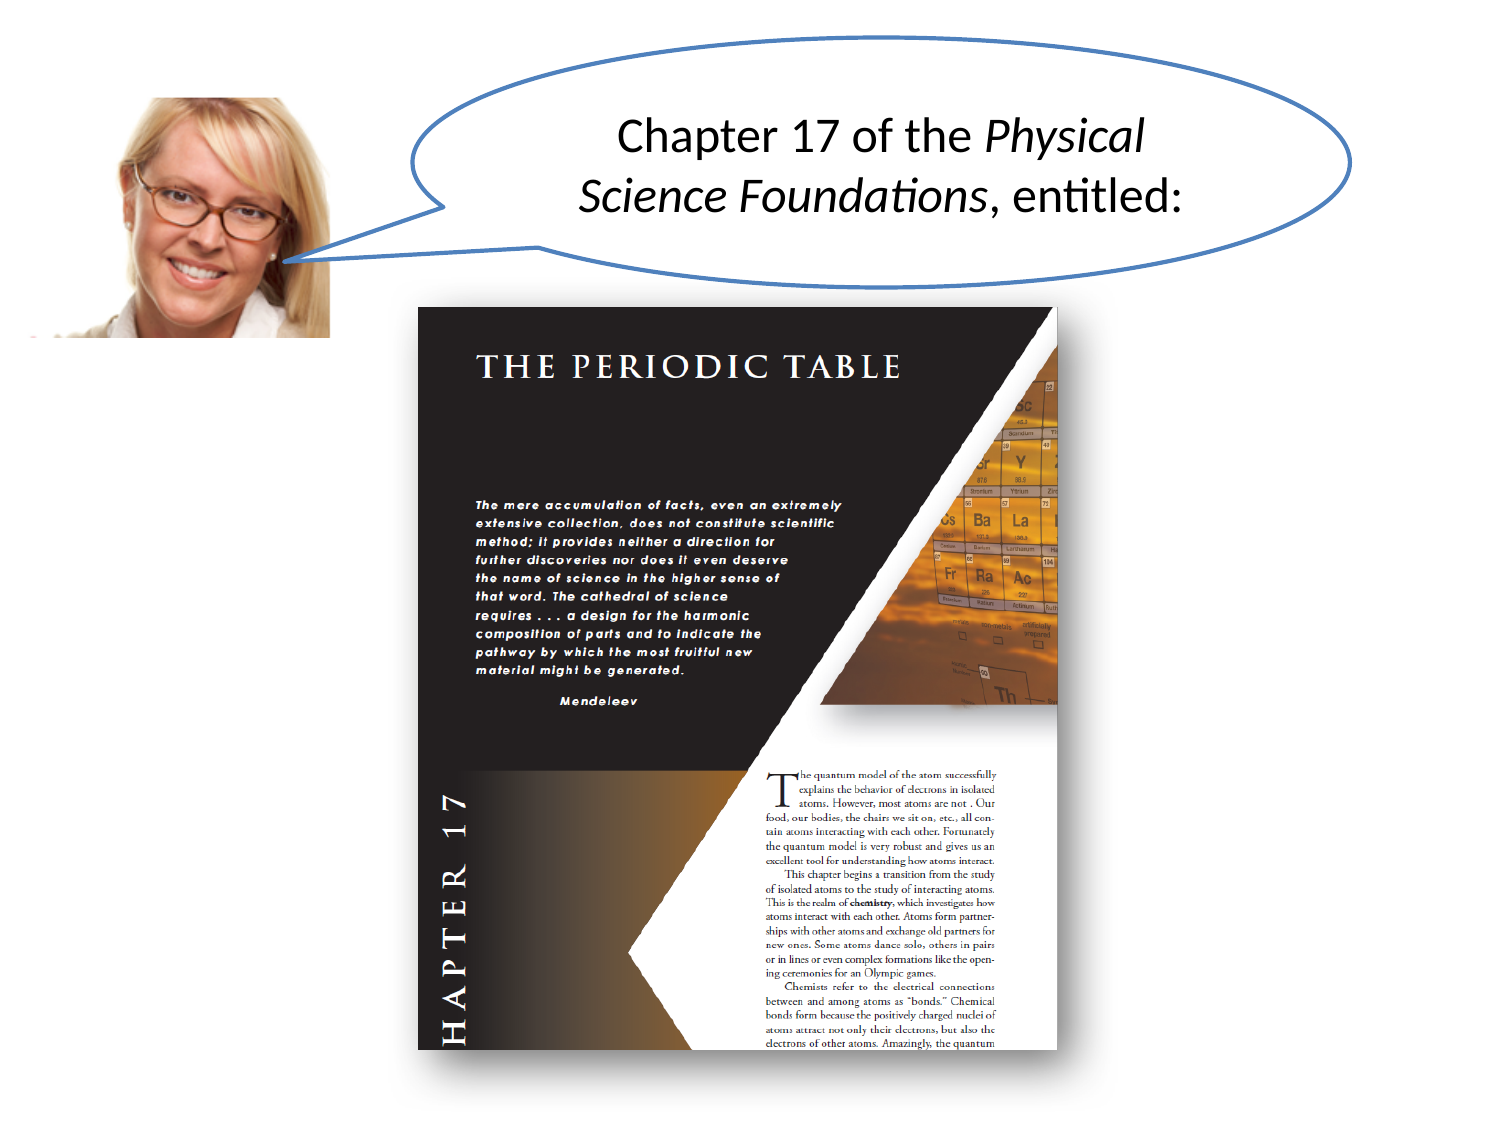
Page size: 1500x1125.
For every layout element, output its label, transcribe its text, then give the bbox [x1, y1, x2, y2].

picture [23, 87, 338, 338]
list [418, 307, 1058, 1051]
text_box Chapter 17 of the Physical Science Foundations, entitled: [341, 35, 1353, 290]
